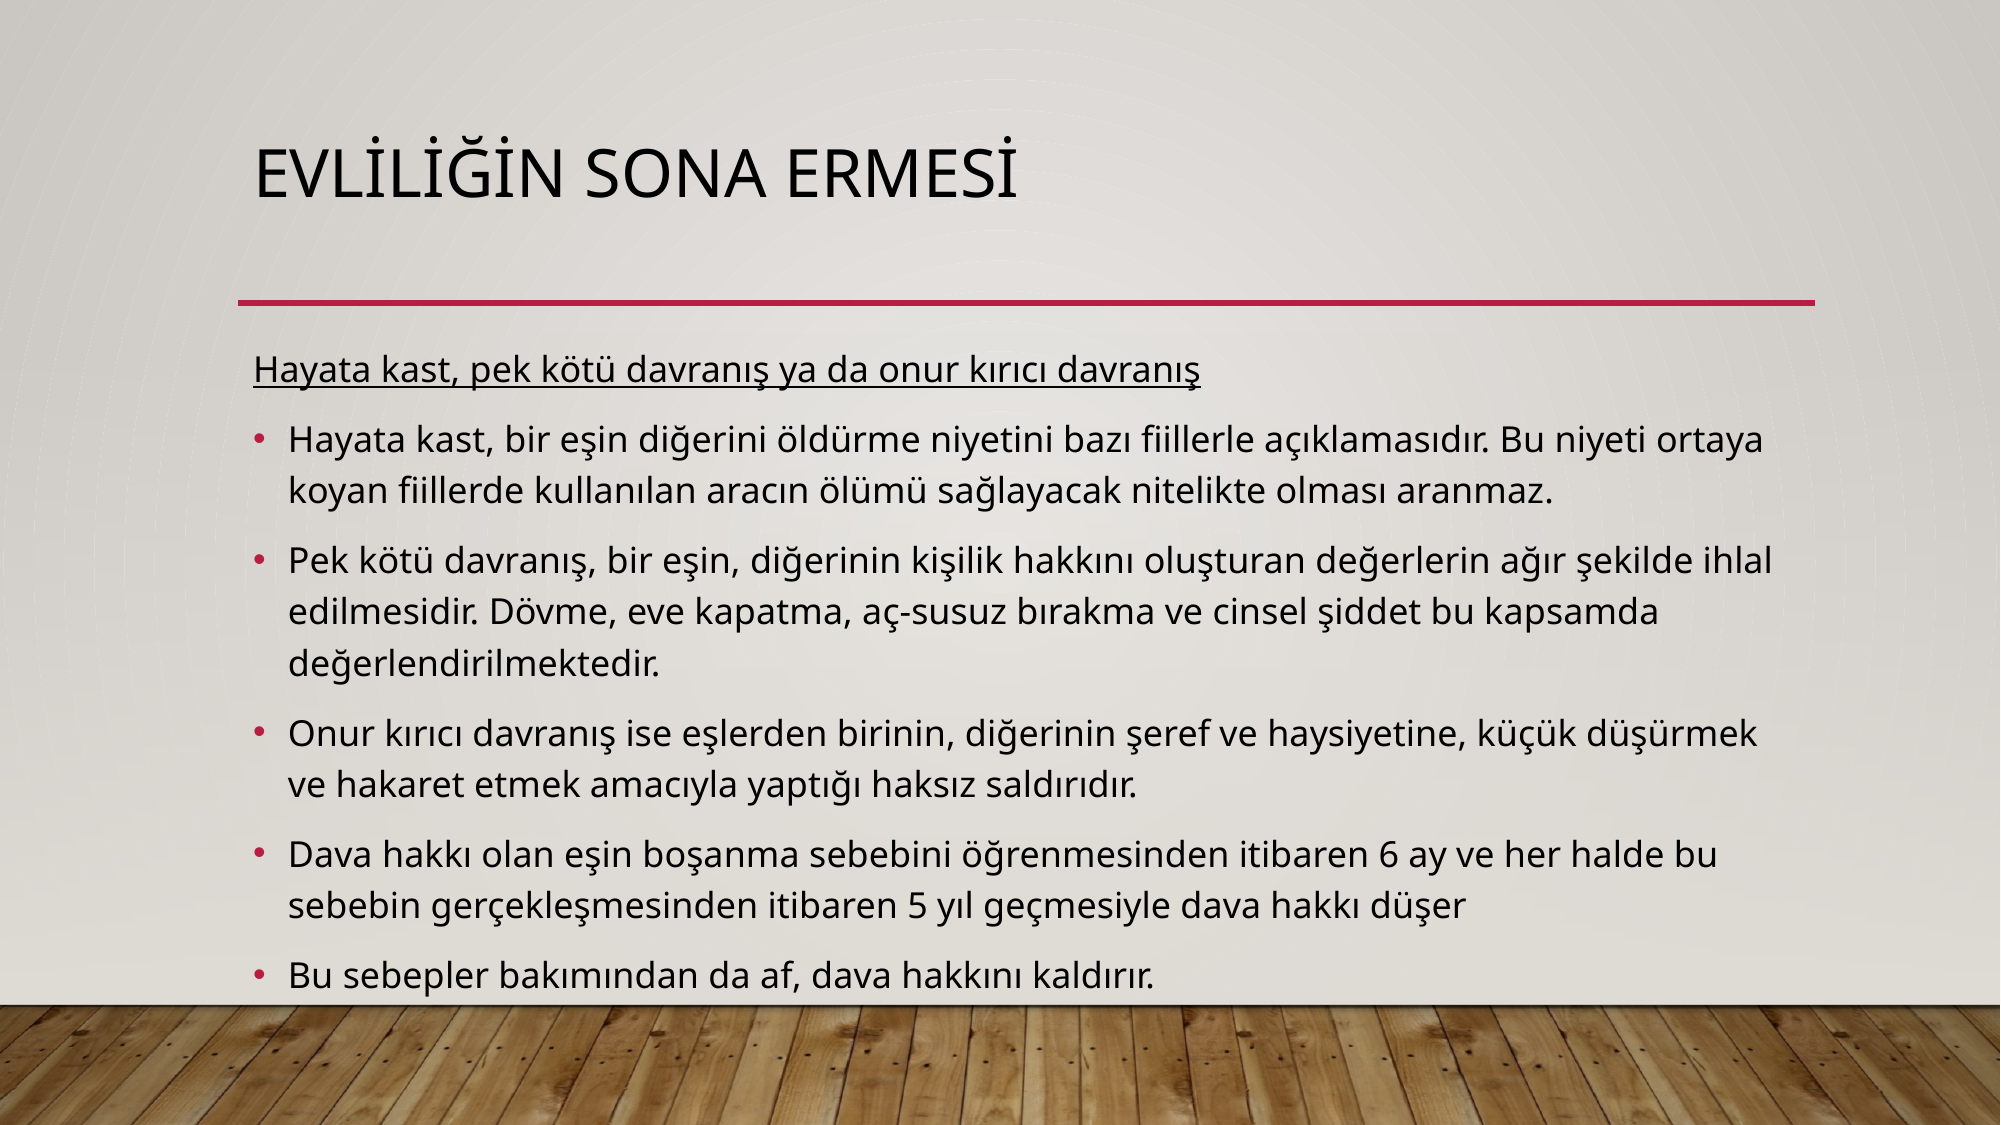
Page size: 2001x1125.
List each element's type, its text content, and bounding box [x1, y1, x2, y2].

list Hayata kast, pek kötü davranış ya da onur kırıcı davranış Hayata kast, bir eşin diğerini öldürme niyetini bazı fiillerle açıklamasıdır. Bu niyeti ortaya koyan fiillerde kullanılan aracın ölümü sağlayacak nitelikte olması aranmaz. Pek kötü davranış, bir eşin, diğerinin kişilik hakkını oluşturan değerlerin ağır şekilde ihlal edilmesidir. Dövme, eve kapatma, aç-susuz bırakma ve cinsel şiddet bu kapsamda değerlendirilmektedir. Onur kırıcı davranış ise eşlerden birinin, diğerinin şeref ve haysiyetine, küçük düşürmek ve hakaret etmek amacıyla yaptığı haksız saldırıdır. Dava hakkı olan eşin boşanma sebebini öğrenmesinden itibaren 6 ay ve her halde bu sebebin gerçekleşmesinden itibaren 5 yıl geçmesiyle dava hakkı düşer Bu sebepler bakımından da af, dava hakkını kaldırır. [238, 330, 1814, 1005]
picture [0, 1005, 2000, 1125]
title Evliliğin sona ermesi [238, 131, 1814, 305]
